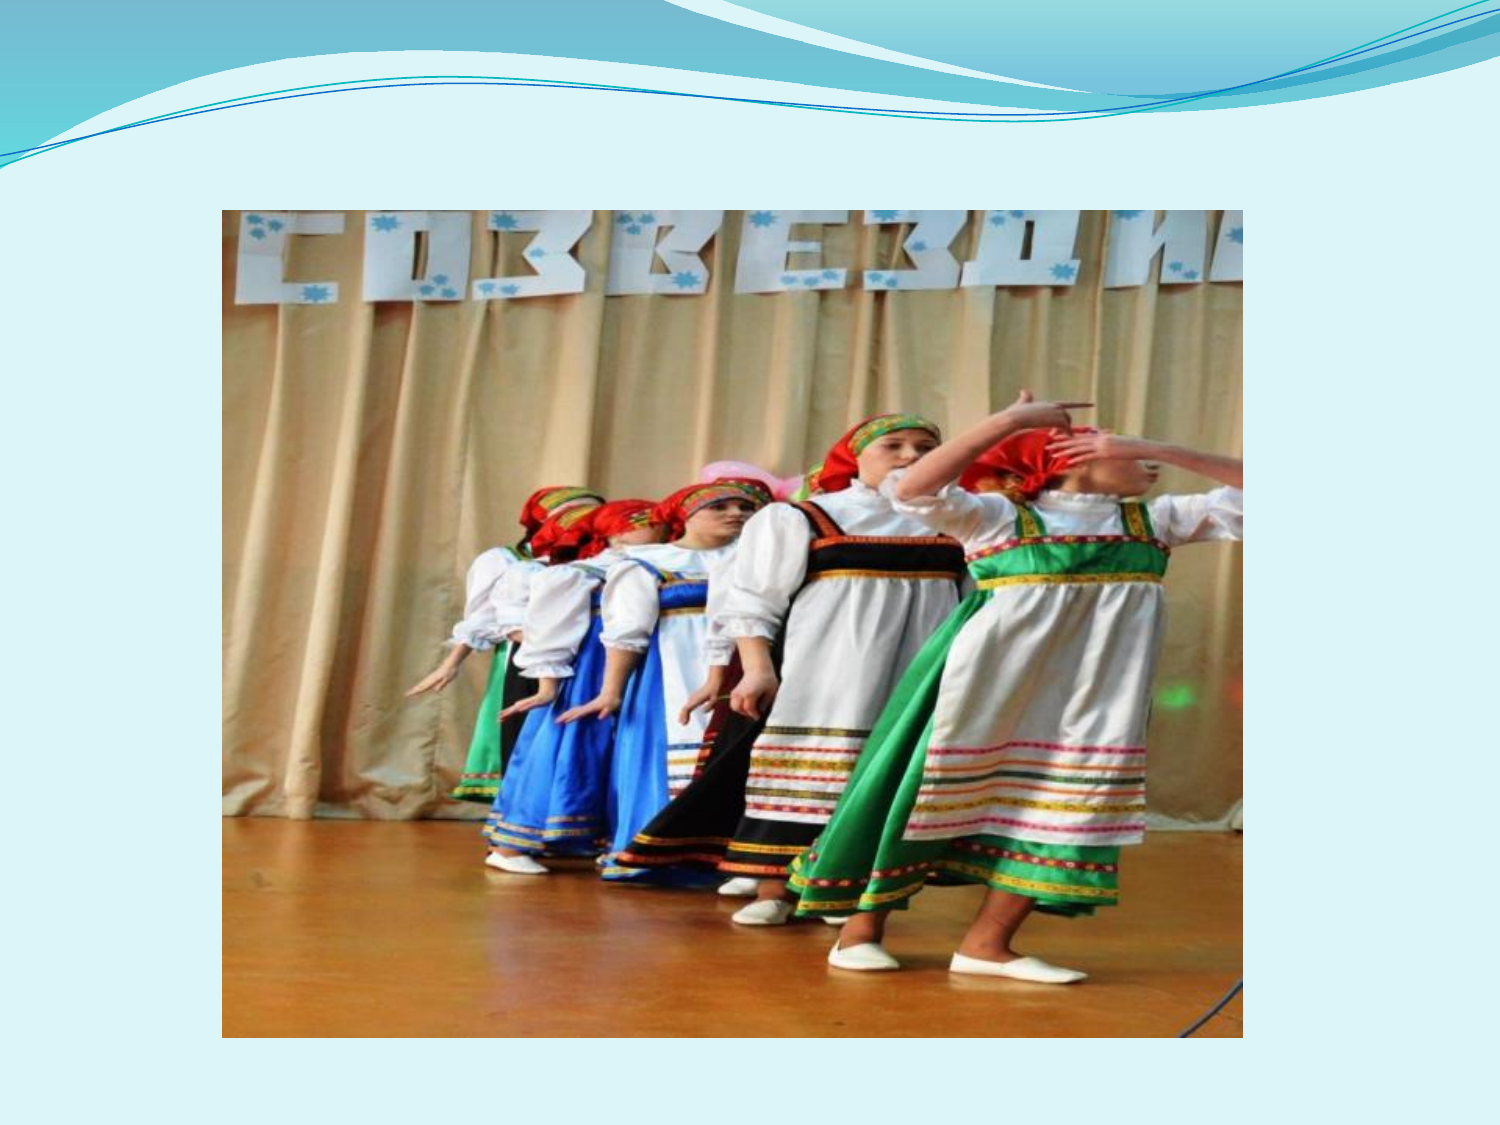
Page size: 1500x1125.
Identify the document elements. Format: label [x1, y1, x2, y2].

list [222, 210, 1243, 1038]
